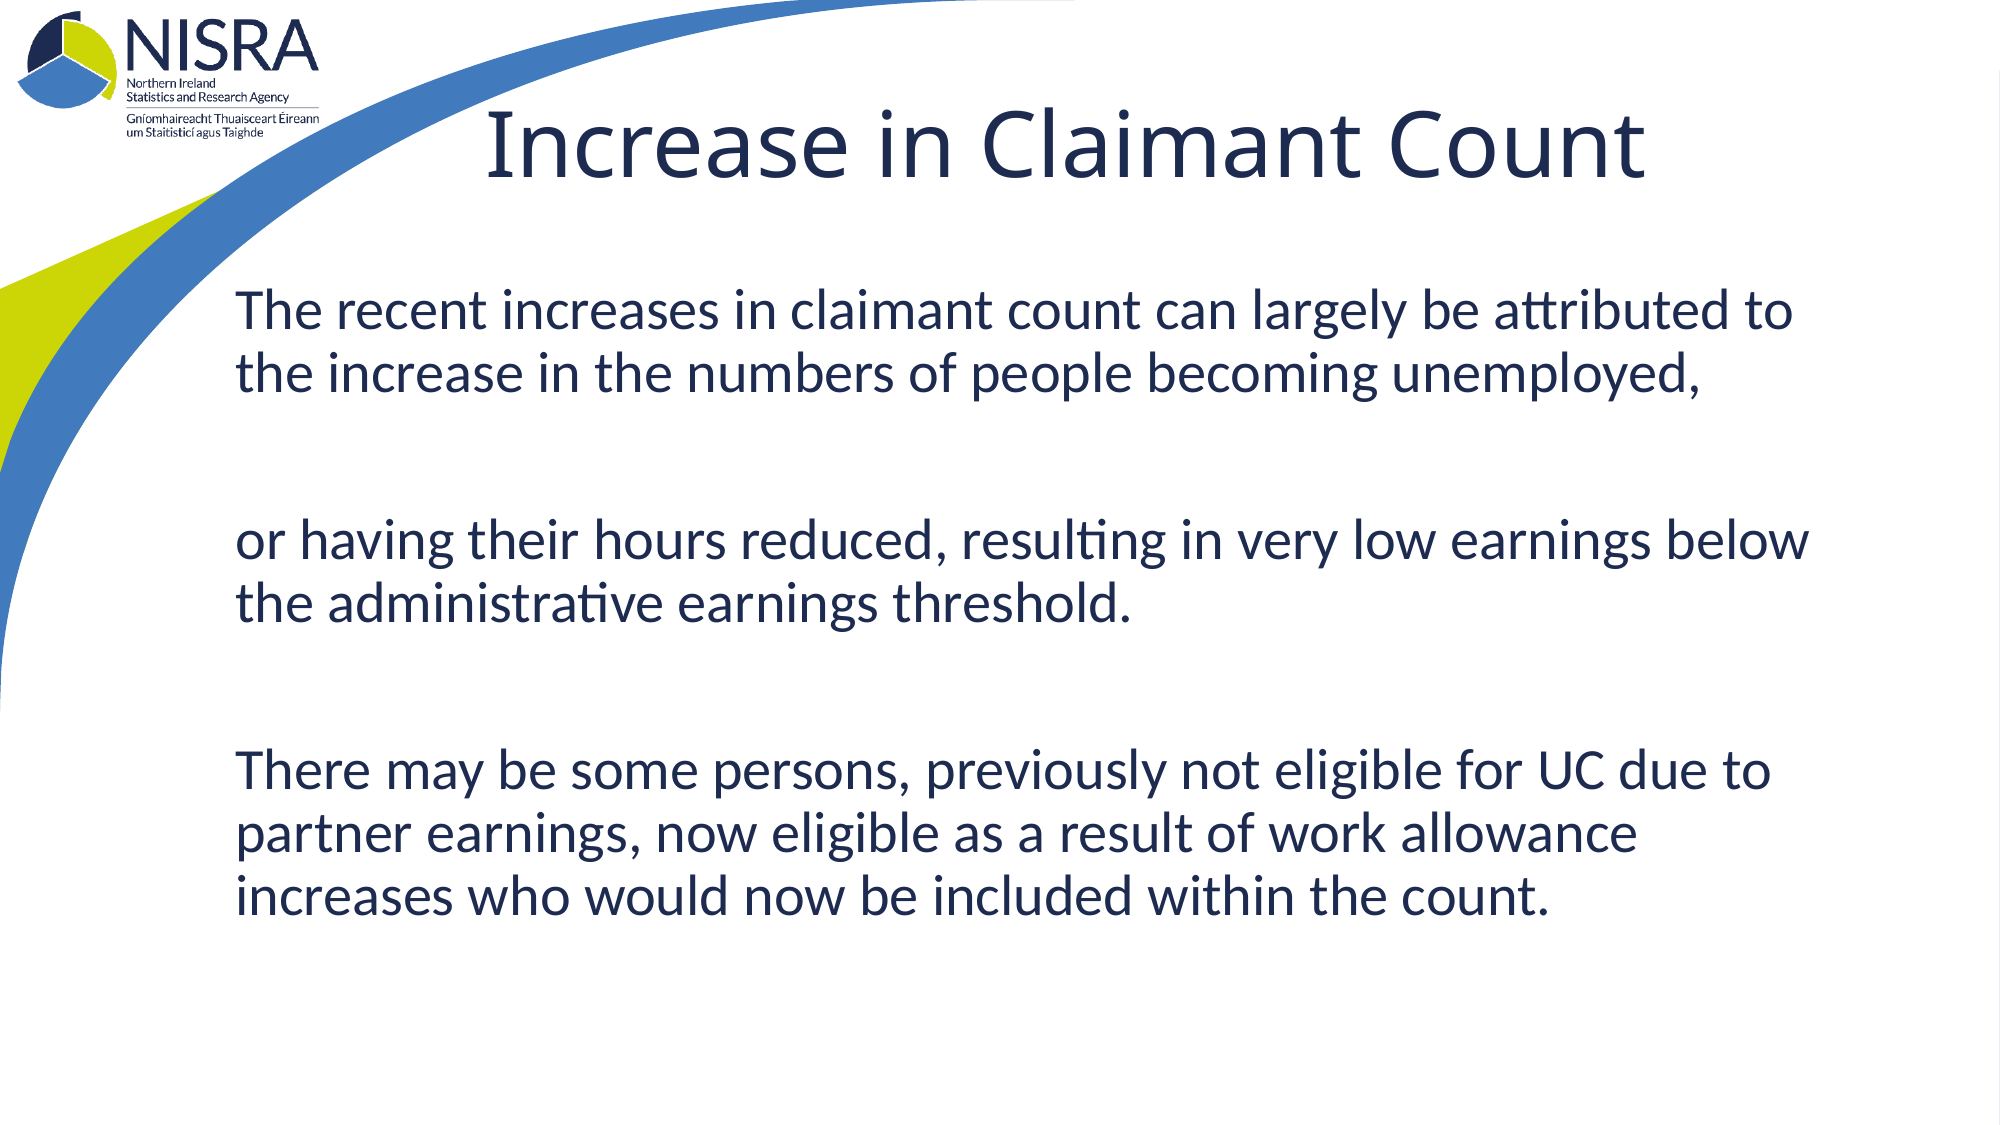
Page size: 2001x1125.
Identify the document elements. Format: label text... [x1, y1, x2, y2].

title Increase in Claimant Count [469, 48, 1863, 246]
list The recent increases in claimant count can largely be attributed to the increase in the numbers of people becoming unemployed, or having their hours reduced, resulting in very low earnings below the administrative earnings threshold. There may be some persons, previously not eligible for UC due to partner earnings, now eligible as a result of work allowance increases who would now be included within the count. [220, 271, 1863, 1099]
picture [17, 11, 319, 139]
